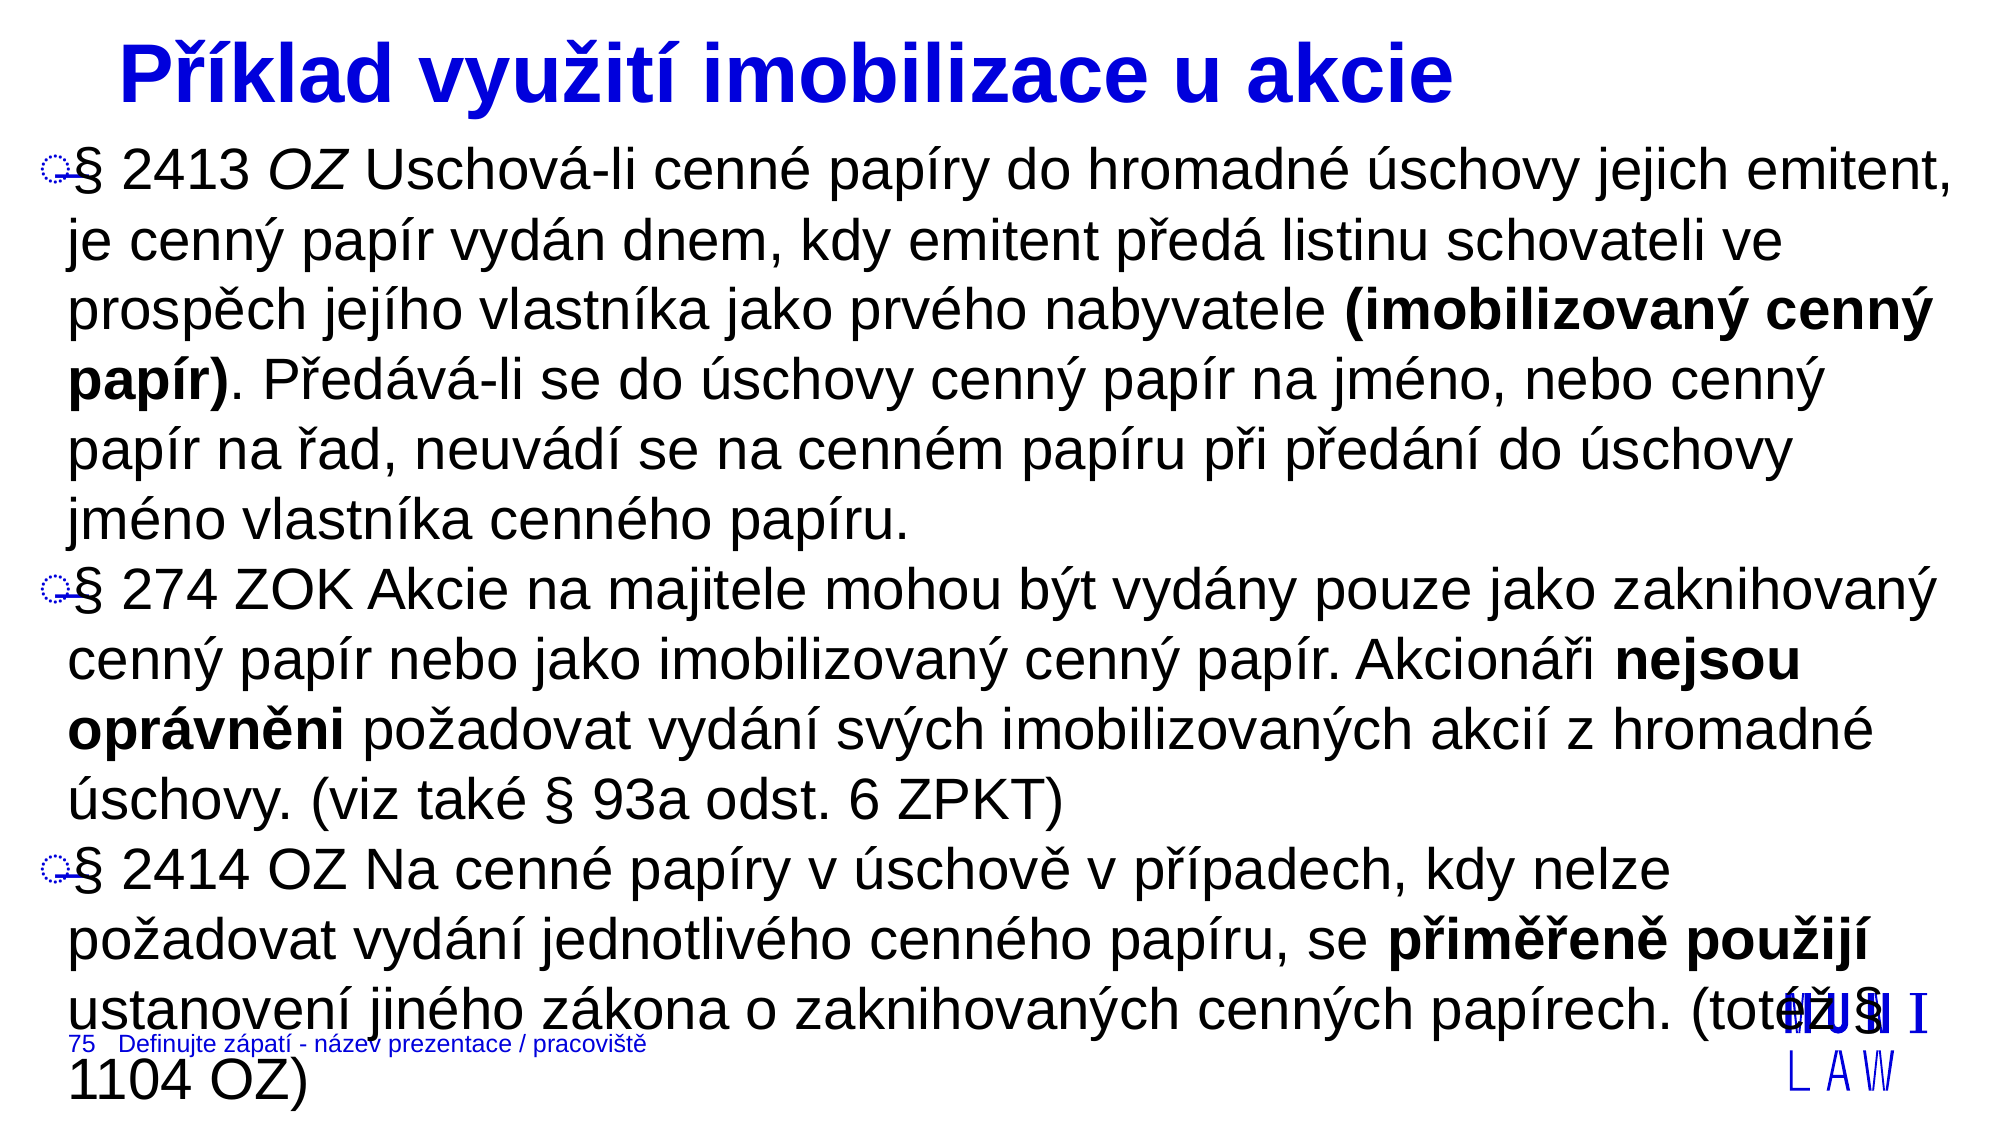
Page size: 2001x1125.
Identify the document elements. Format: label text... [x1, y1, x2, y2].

footer Definujte zápatí - název prezentace / pracoviště [118, 1021, 1418, 1063]
slide_number 75 [67, 1021, 110, 1063]
list § 2413 OZ Uschová-li cenné papíry do hromadné úschovy jejich emitent, je cenný papír vydán dnem, kdy emitent předá listinu schovateli ve prospěch jejího vlastníka jako prvého nabyvatele (imobilizovaný cenný papír). Předává-li se do úschovy cenný papír na jméno, nebo cenný papír na řad, neuvádí se na cenném papíru při předání do úschovy jméno vlastníka cenného papíru. § 274 ZOK Akcie na majitele mohou být vydány pouze jako zaknihovaný cenný papír nebo jako imobilizovaný cenný papír. Akcionáři nejsou oprávněni požadovat vydání svých imobilizovaných akcií z hromadné úschovy. (viz také § 93a odst. 6 ZPKT) § 2414 OZ Na cenné papíry v úschově v případech, kdy nelze požadovat vydání jednotlivého cenného papíru, se přiměřeně použijí ustanovení jiného zákona o zaknihovaných cenných papírech. (totéž § 1104 OZ) [26, 131, 1960, 957]
title Příklad využití imobilizace u akcie [118, 35, 1883, 131]
